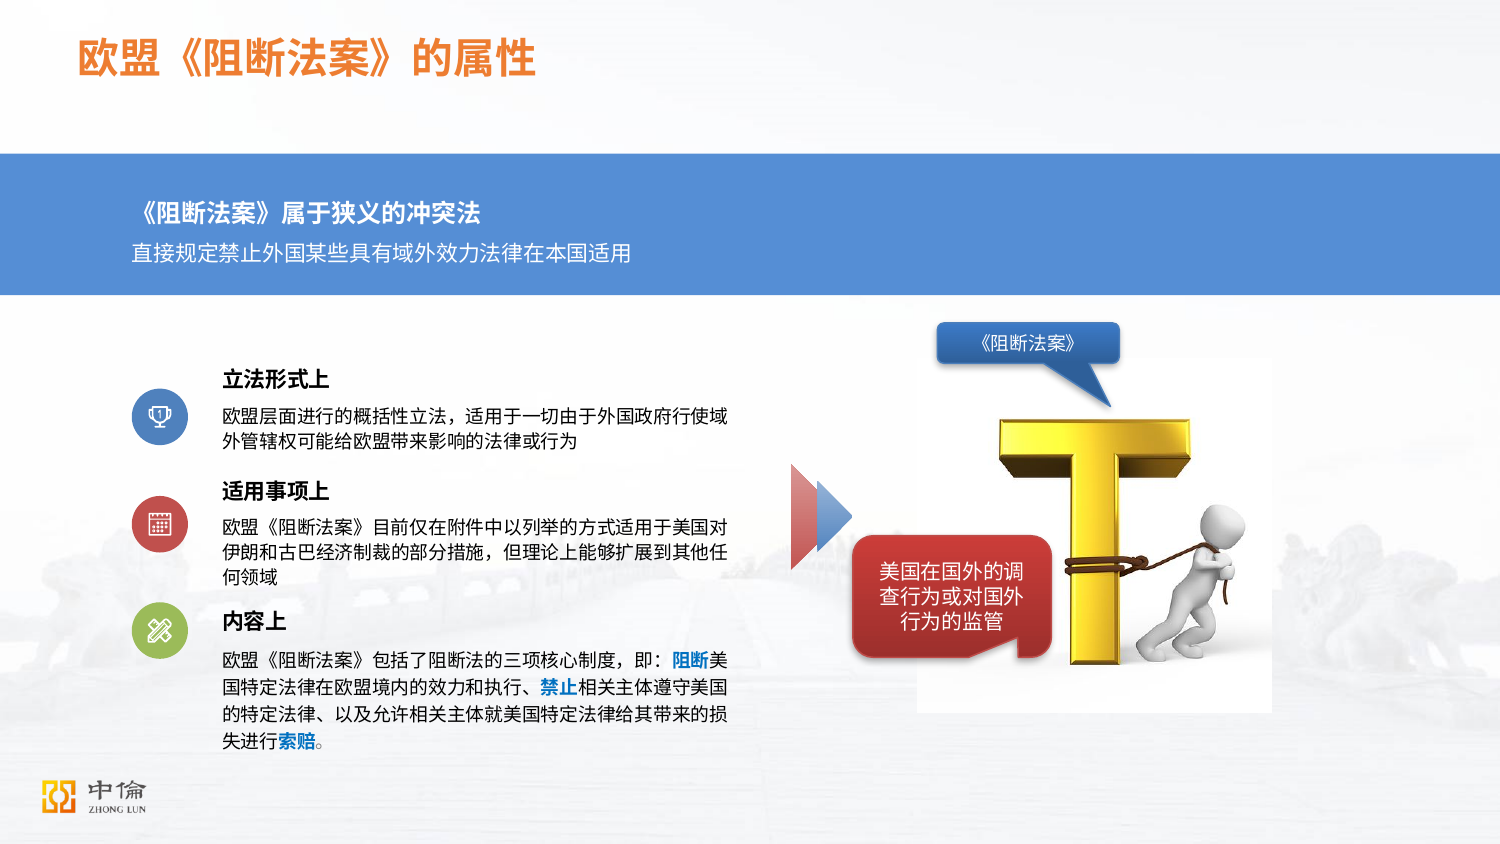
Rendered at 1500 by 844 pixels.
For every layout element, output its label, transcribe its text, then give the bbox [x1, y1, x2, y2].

text_box [0, 152, 1500, 297]
text_box [131, 495, 188, 553]
picture [0, 297, 1500, 844]
text_box [817, 481, 853, 553]
text_box 适用事项上 欧盟《阻断法案》目前仅在附件中以列举的方式适用于美国对伊朗和古巴经济制裁的部分措施，但理论上能够扩展到其他任何领域 [222, 474, 732, 589]
text_box [147, 618, 172, 643]
text_box 《阻断法案》 [936, 322, 1121, 356]
text_box 欧盟《阻断法案》的属性 [77, 32, 538, 83]
text_box 《阻断法案》属于狭义的冲突法 直接规定禁止外国某些具有域外效力法律在本国适用 [131, 191, 723, 266]
text_box [790, 464, 817, 570]
text_box 立法形式上 欧盟层面进行的概括性立法，适用于一切由于外国政府行使域外管辖权可能给欧盟带来影响的法律或行为 [222, 363, 732, 452]
text_box [131, 602, 188, 659]
text_box 美国在国外的调查行为或对国外行为的监管 [852, 534, 912, 659]
text_box [131, 388, 188, 446]
text_box [148, 512, 172, 536]
picture [0, 0, 1500, 152]
text_box 内容上 欧盟《阻断法案》包括了阻断法的三项核心制度，即：阻断美国特定法律在欧盟境内的效力和执行、禁止相关主体遵守美国的特定法律、以及允许相关主体就美国特定法律给其带来的损失进行索赔。 [222, 602, 732, 752]
text_box [148, 406, 172, 428]
